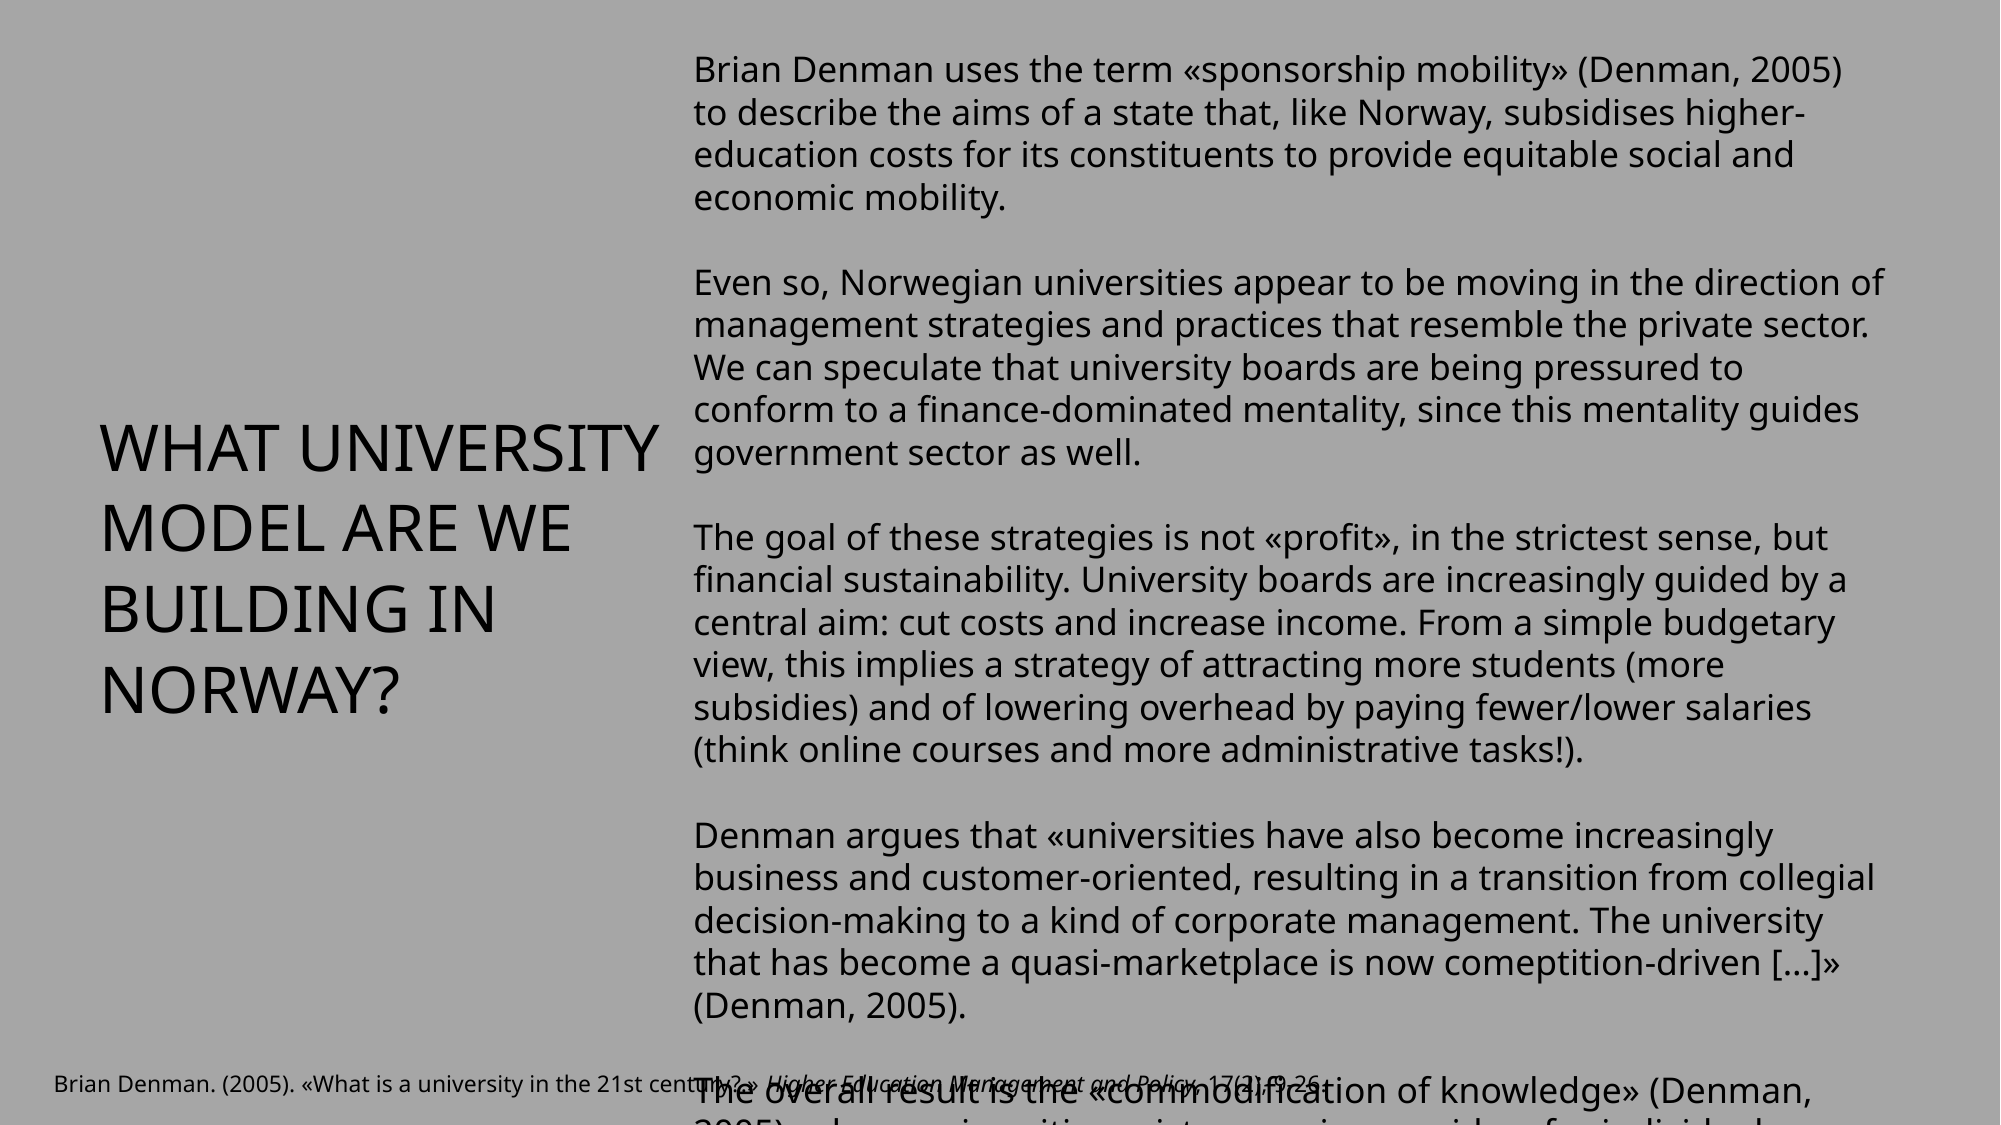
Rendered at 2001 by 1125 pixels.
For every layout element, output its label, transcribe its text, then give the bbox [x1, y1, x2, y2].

text_box Brian Denman. (2005). «What is a university in the 21st century?.» Higher Education Management and Policy, 17(2), 9-26. [38, 1062, 1521, 1105]
title What University model are we building in Norway? [84, 391, 678, 734]
text_box Brian Denman uses the term «sponsorship mobility» (Denman, 2005) to describe the aims of a state that, like Norway, subsidises higher-education costs for its constituents to provide equitable social and economic mobility. Even so, Norwegian universities appear to be moving in the direction of management strategies and practices that resemble the private sector. We can speculate that university boards are being pressured to conform to a finance-dominated mentality, since this mentality guides government sector as well. The goal of these strategies is not «profit», in the strictest sense, but financial sustainability. University boards are increasingly guided by a central aim: cut costs and increase income. From a simple budgetary view, this implies a strategy of attracting more students (more subsidies) and of lowering overhead by paying fewer/lower salaries (think online courses and more administrative tasks!). Denman argues that «universities have also become increasingly business and customer-oriented, resulting in a transition from collegial decision-making to a kind of corporate management. The university that has become a quasi-marketplace is now comeptition-driven […]» (Denman, 2005). The overall result is the «commodification of knowledge» (Denman, 2005), where universities exist as service-providers for individual student stakeholders, and not as fundamental contributors to the common good of society as a whole. [678, 39, 1900, 1125]
